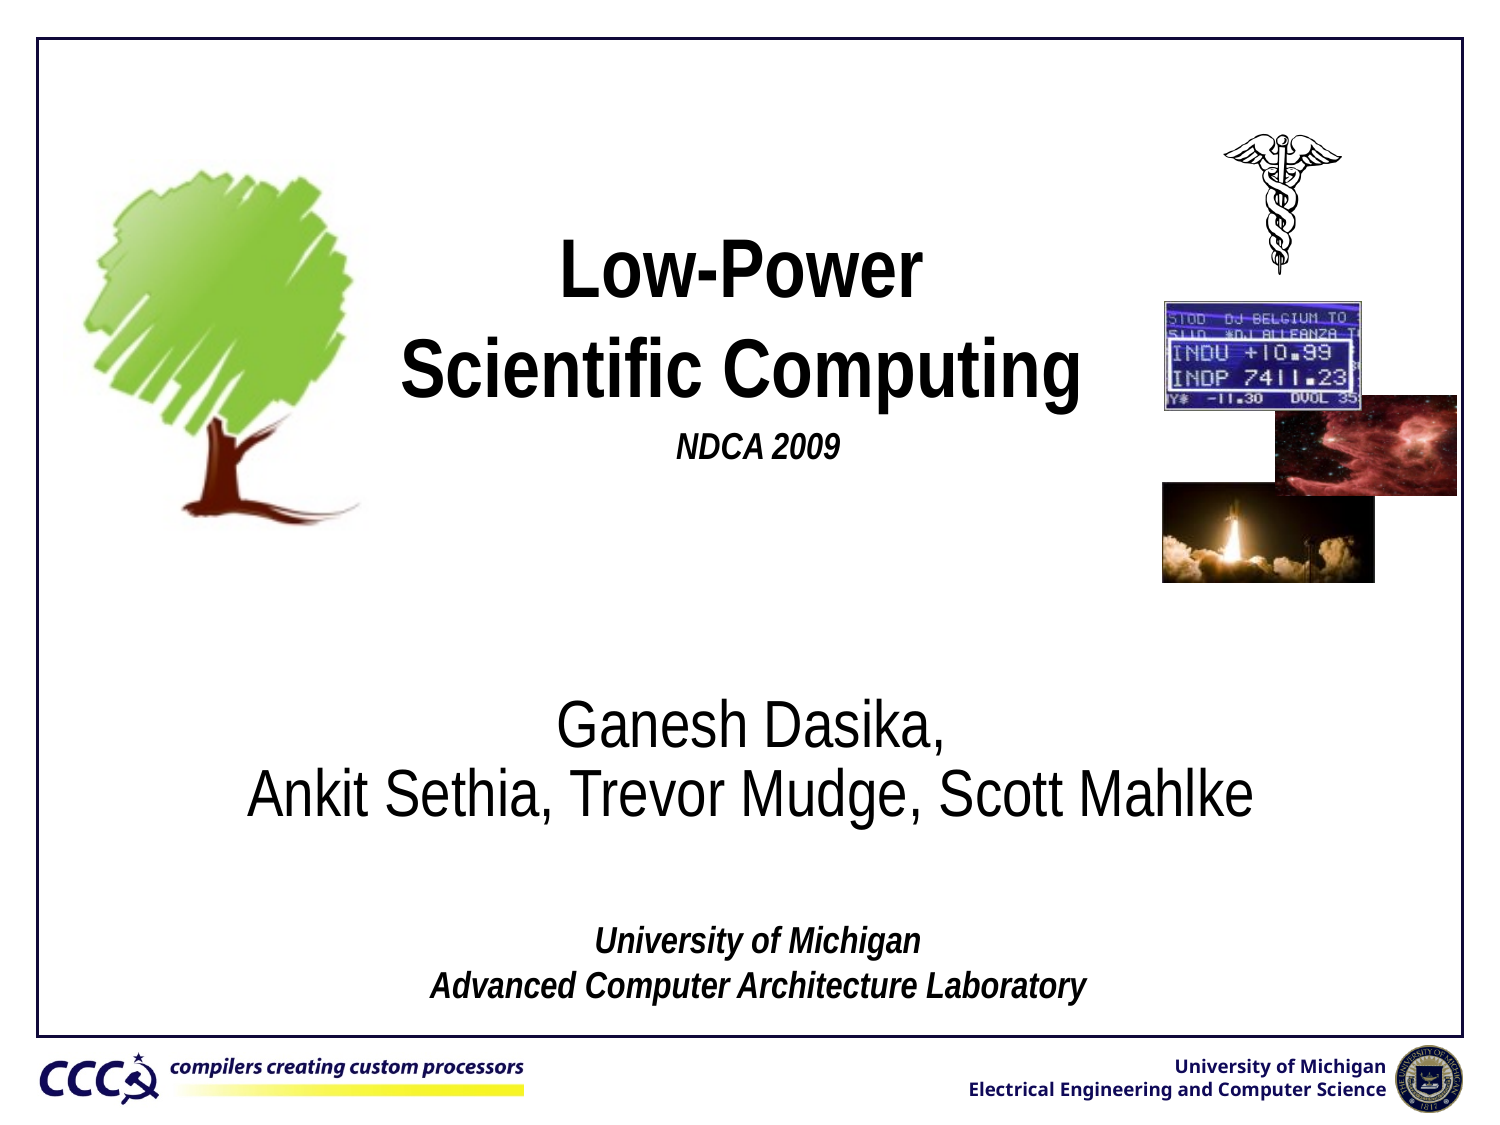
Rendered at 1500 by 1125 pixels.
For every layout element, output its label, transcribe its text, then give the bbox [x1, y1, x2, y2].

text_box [1162, 301, 1458, 583]
text_box NDCA 2009 [401, 414, 1157, 475]
picture [1221, 131, 1343, 276]
picture [63, 159, 397, 540]
text_box University of Michigan Advanced Computer Architecture Laboratory [334, 908, 1182, 1014]
picture [37, 1052, 524, 1108]
subtitle Ganesh Dasika, Ankit Sethia, Trevor Mudge, Scott Mahlke [65, 694, 1439, 900]
title Low-Power Scientific Computing [401, 193, 1220, 414]
